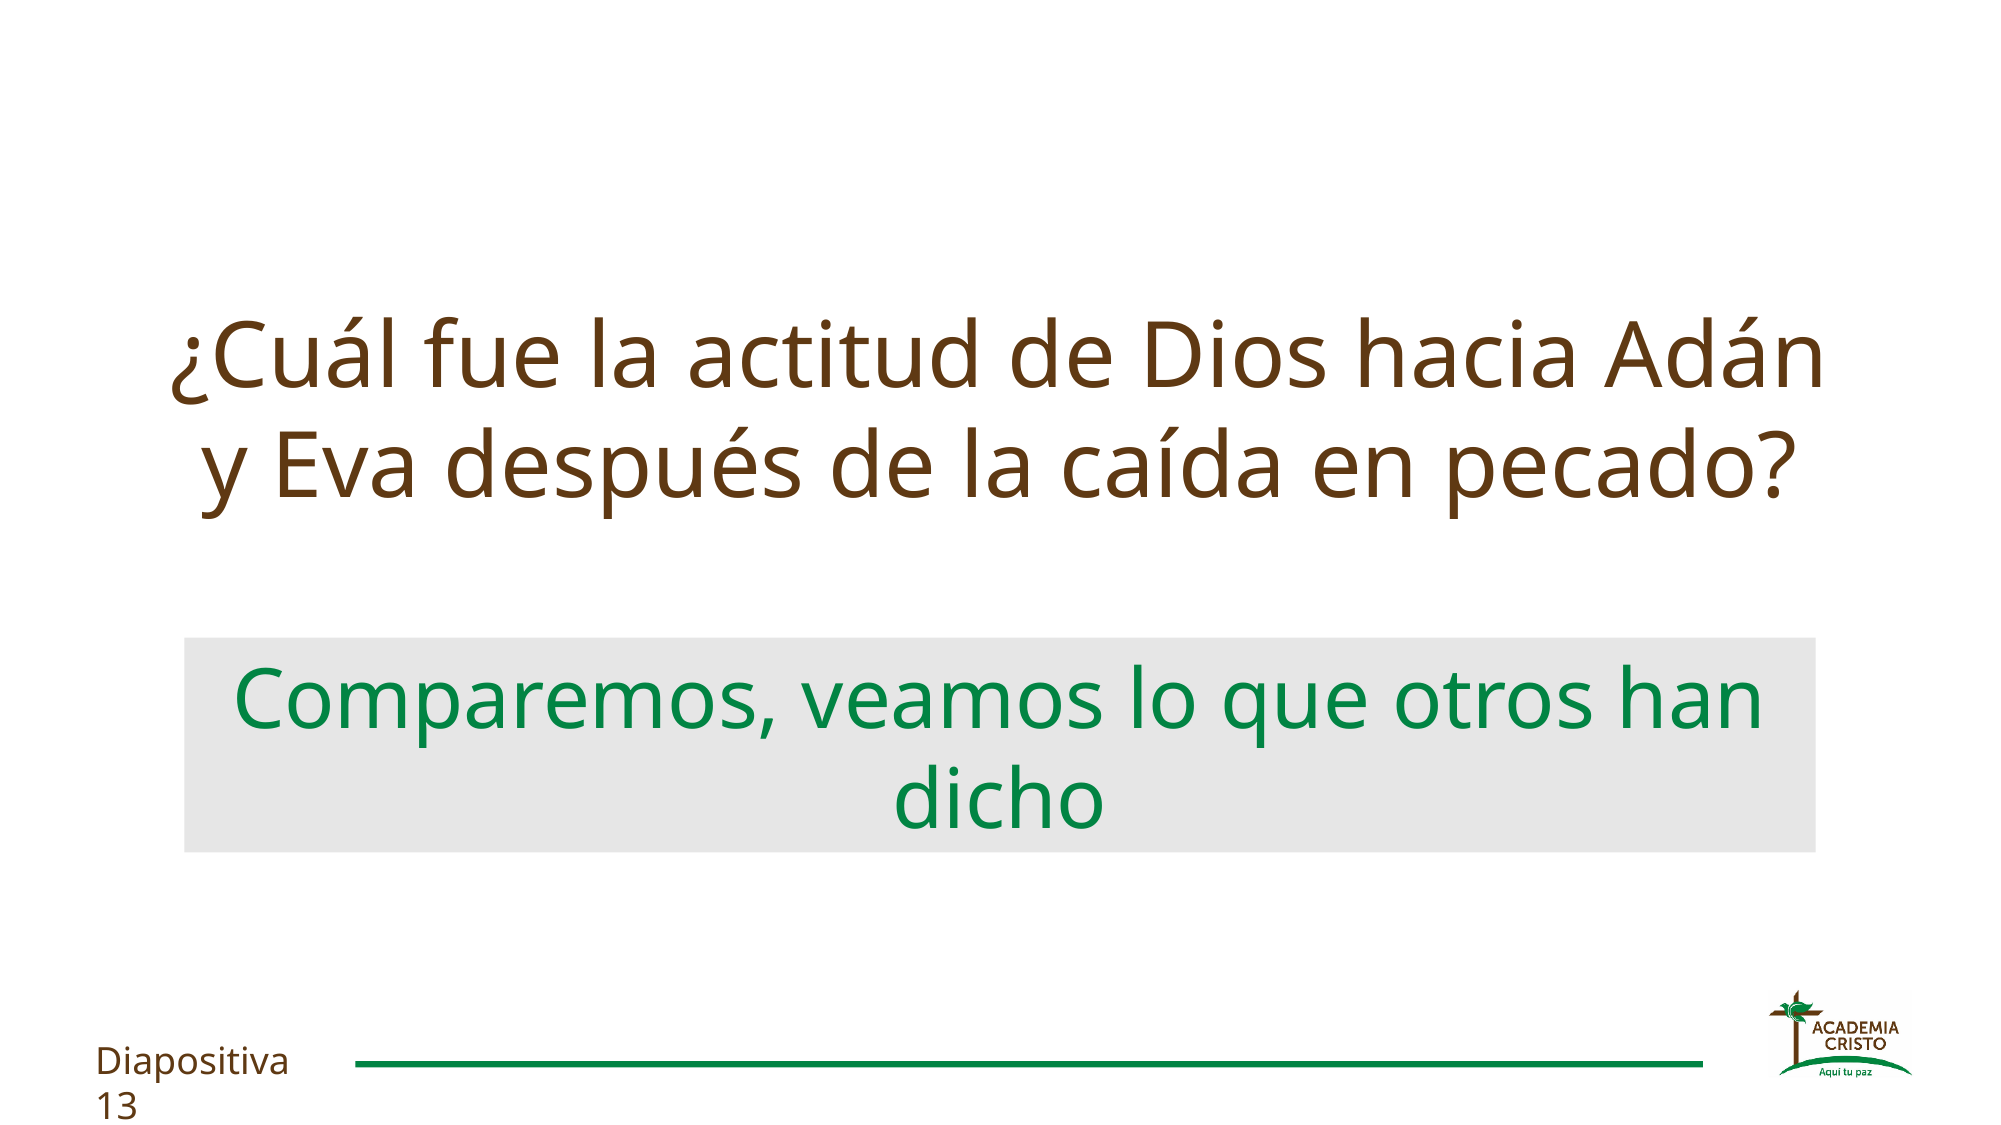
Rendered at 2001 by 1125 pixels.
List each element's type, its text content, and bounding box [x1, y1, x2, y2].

text_box ¿Cuál fue la actitud de Dios hacia Adán y Eva después de la caída en pecado? [149, 287, 1851, 523]
text_box Comparemos, veamos lo que otros han dicho [184, 637, 1816, 853]
text_box Diapositiva 13 [80, 1029, 326, 1125]
picture [1760, 984, 1922, 1091]
